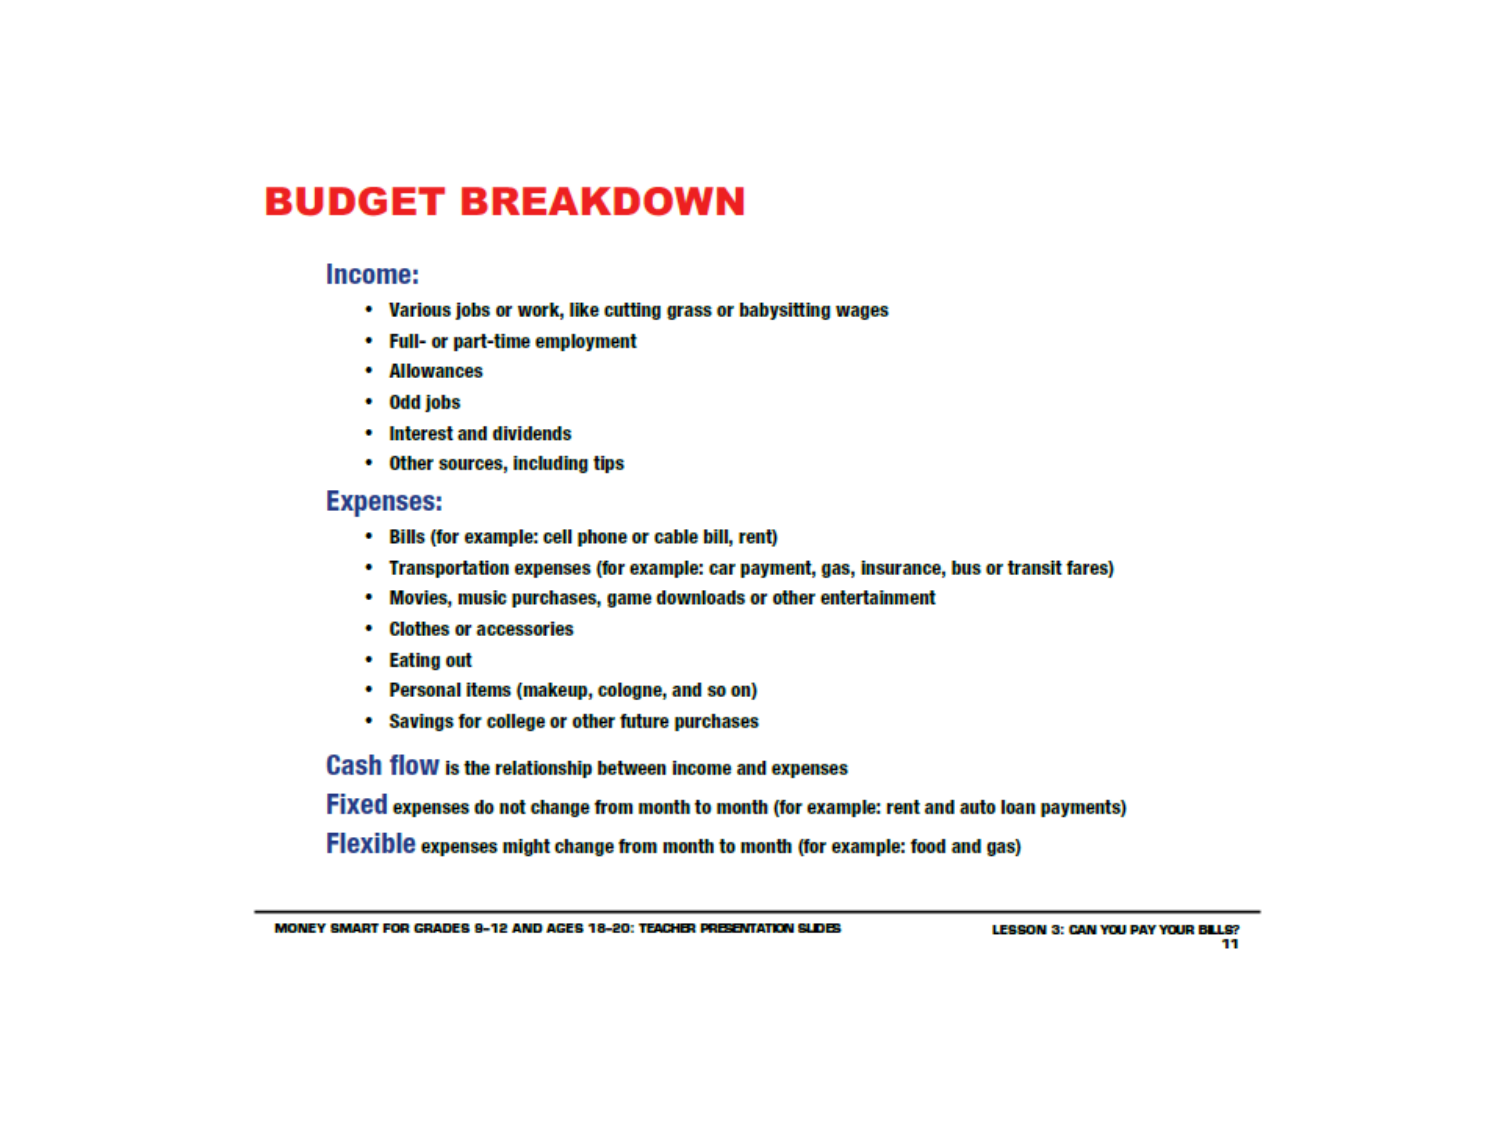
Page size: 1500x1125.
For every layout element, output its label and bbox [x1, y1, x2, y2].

picture [218, 145, 1282, 980]
